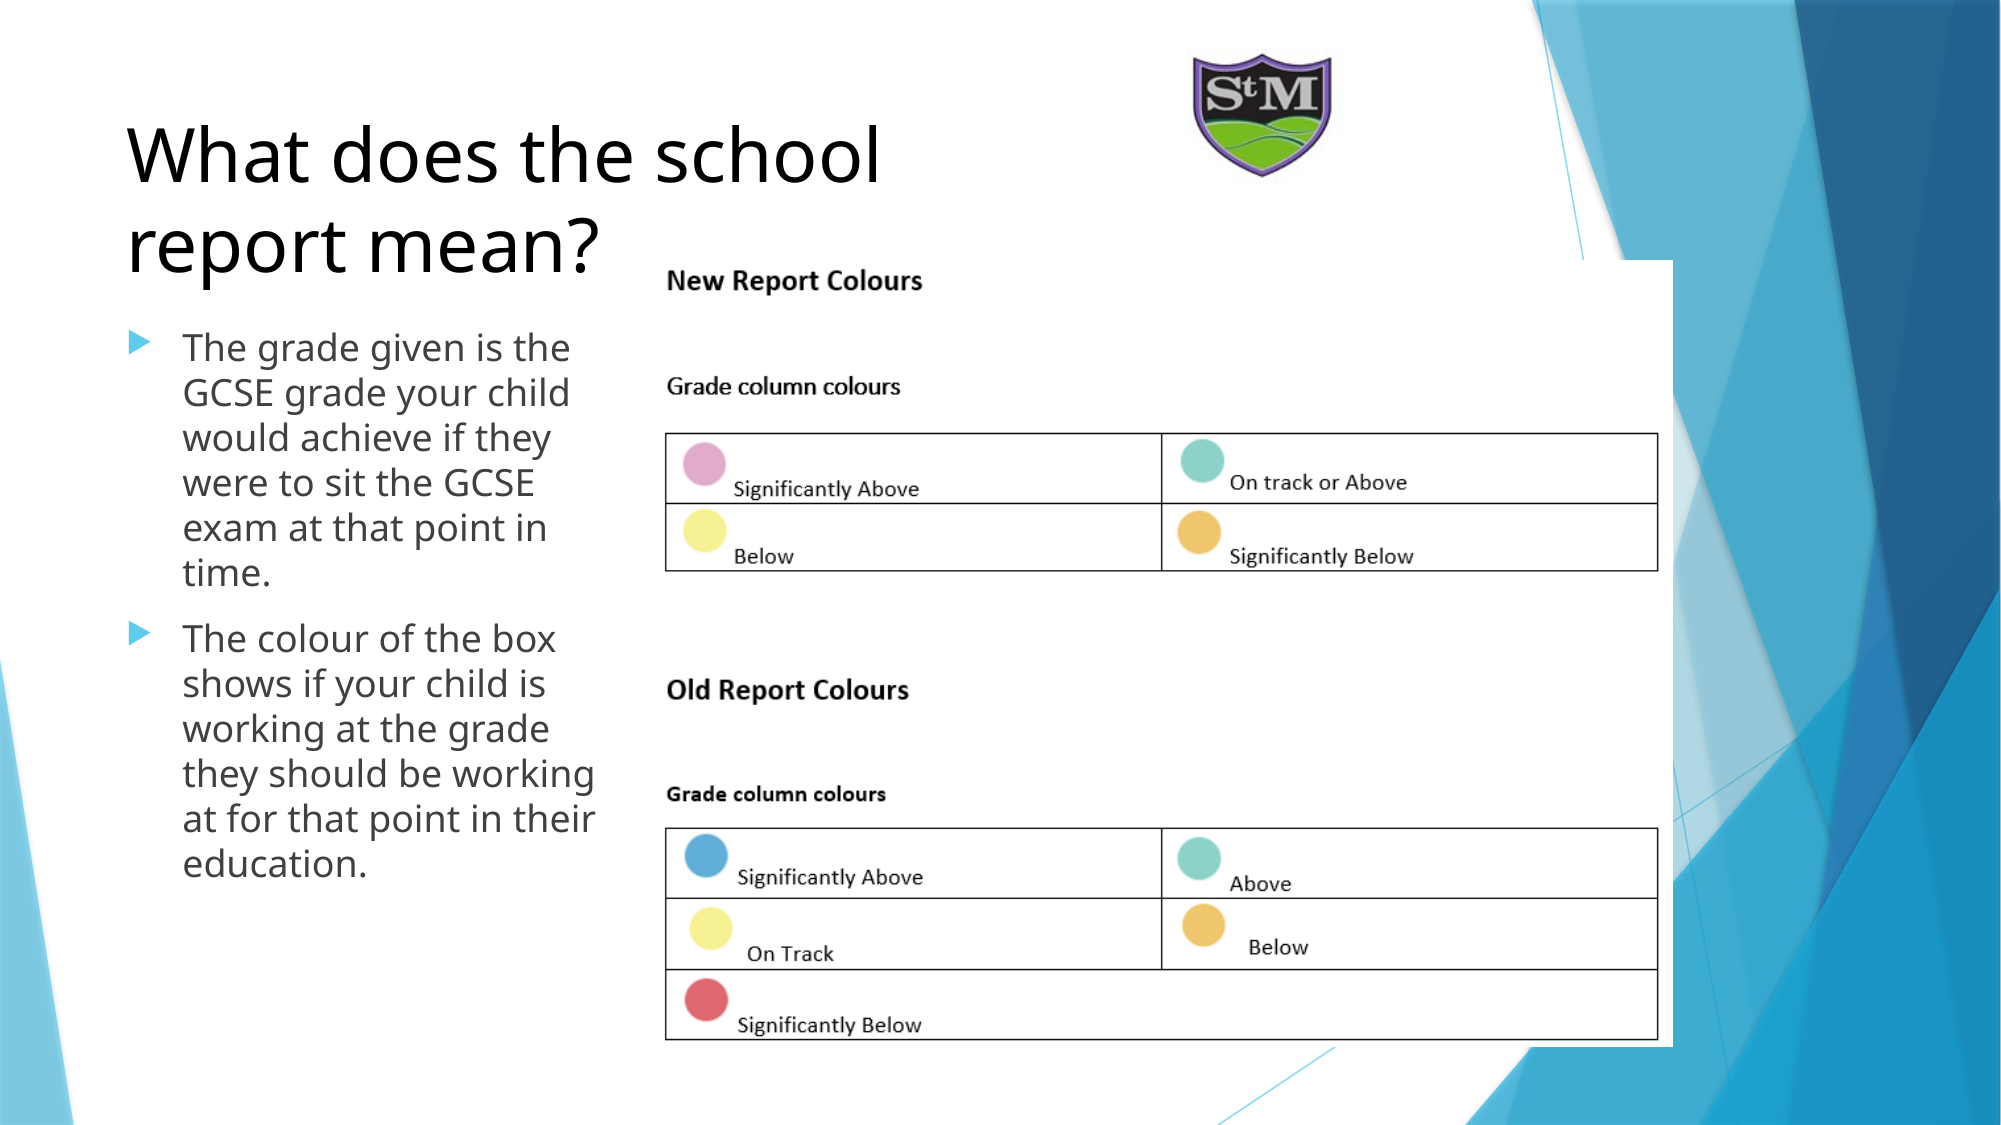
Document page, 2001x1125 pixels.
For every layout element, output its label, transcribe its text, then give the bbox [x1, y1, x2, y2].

title What does the school report mean? [111, 99, 1094, 317]
list The grade given is the GCSE grade your child would achieve if they were to sit the GCSE exam at that point in time. The colour of the box shows if your child is working at the grade they should be working at for that point in their education. [111, 316, 643, 1073]
picture [655, 260, 1674, 1047]
picture [1141, 25, 1390, 209]
